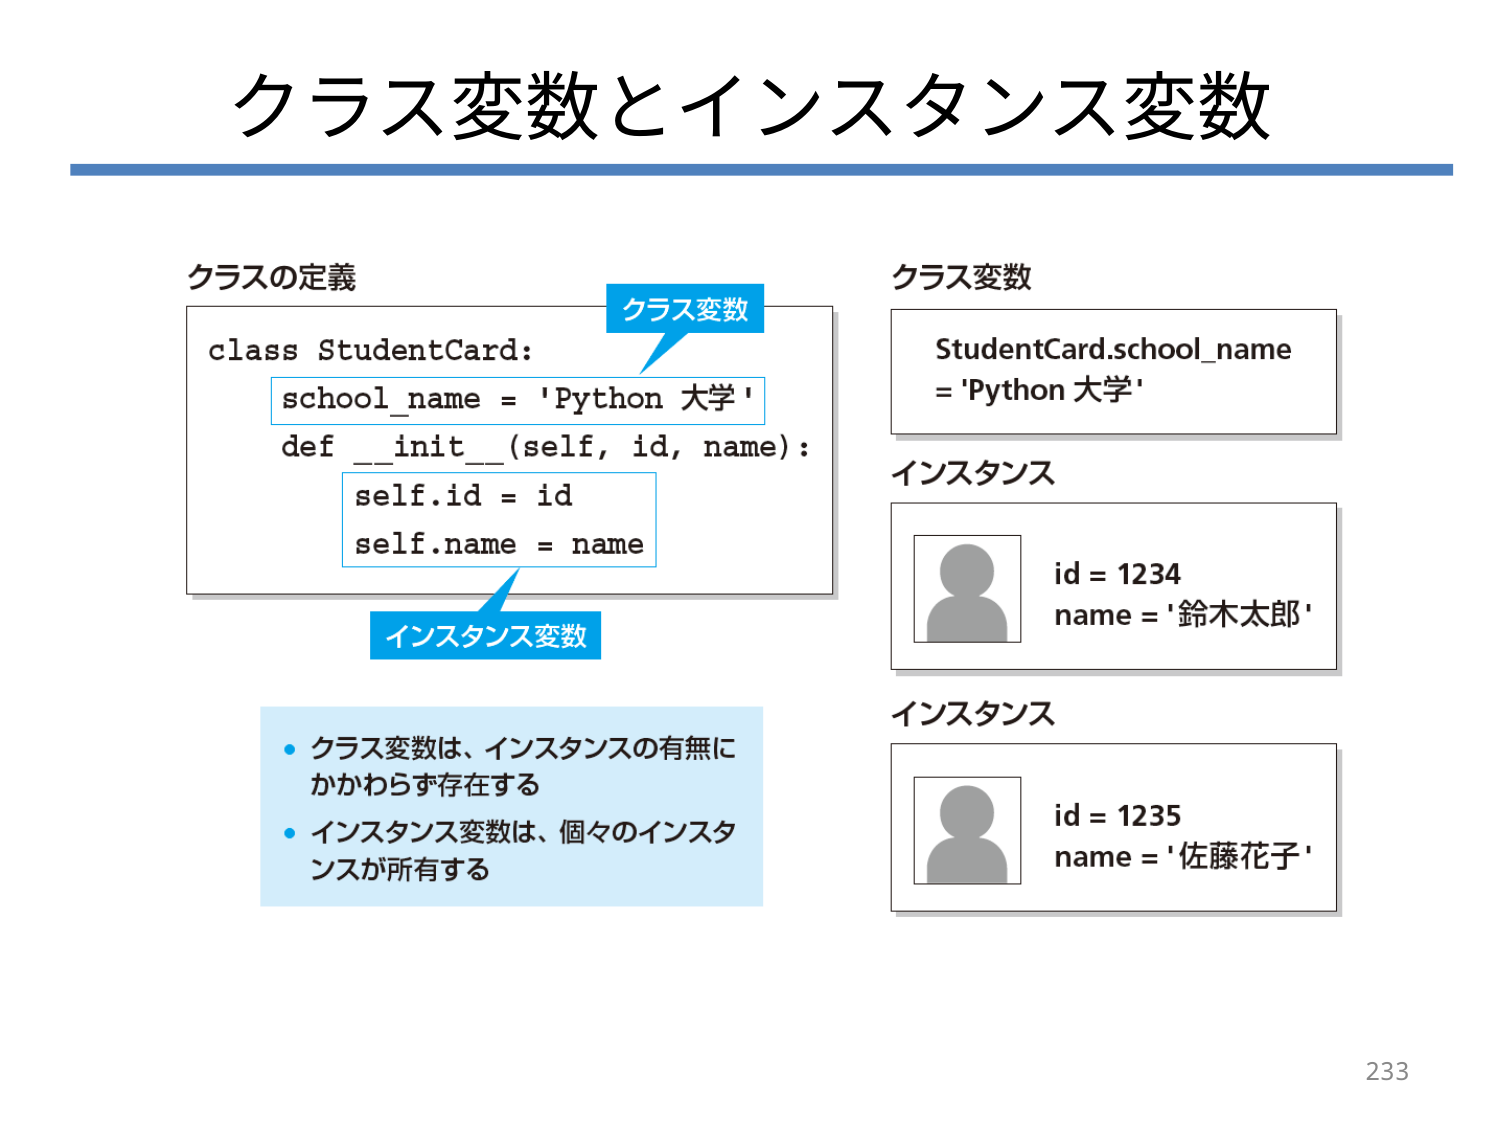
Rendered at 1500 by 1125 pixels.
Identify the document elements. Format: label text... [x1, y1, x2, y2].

picture [159, 243, 1383, 941]
title クラス変数とインスタンス変数 [75, 45, 1425, 164]
slide_number 233 [1074, 1042, 1425, 1103]
